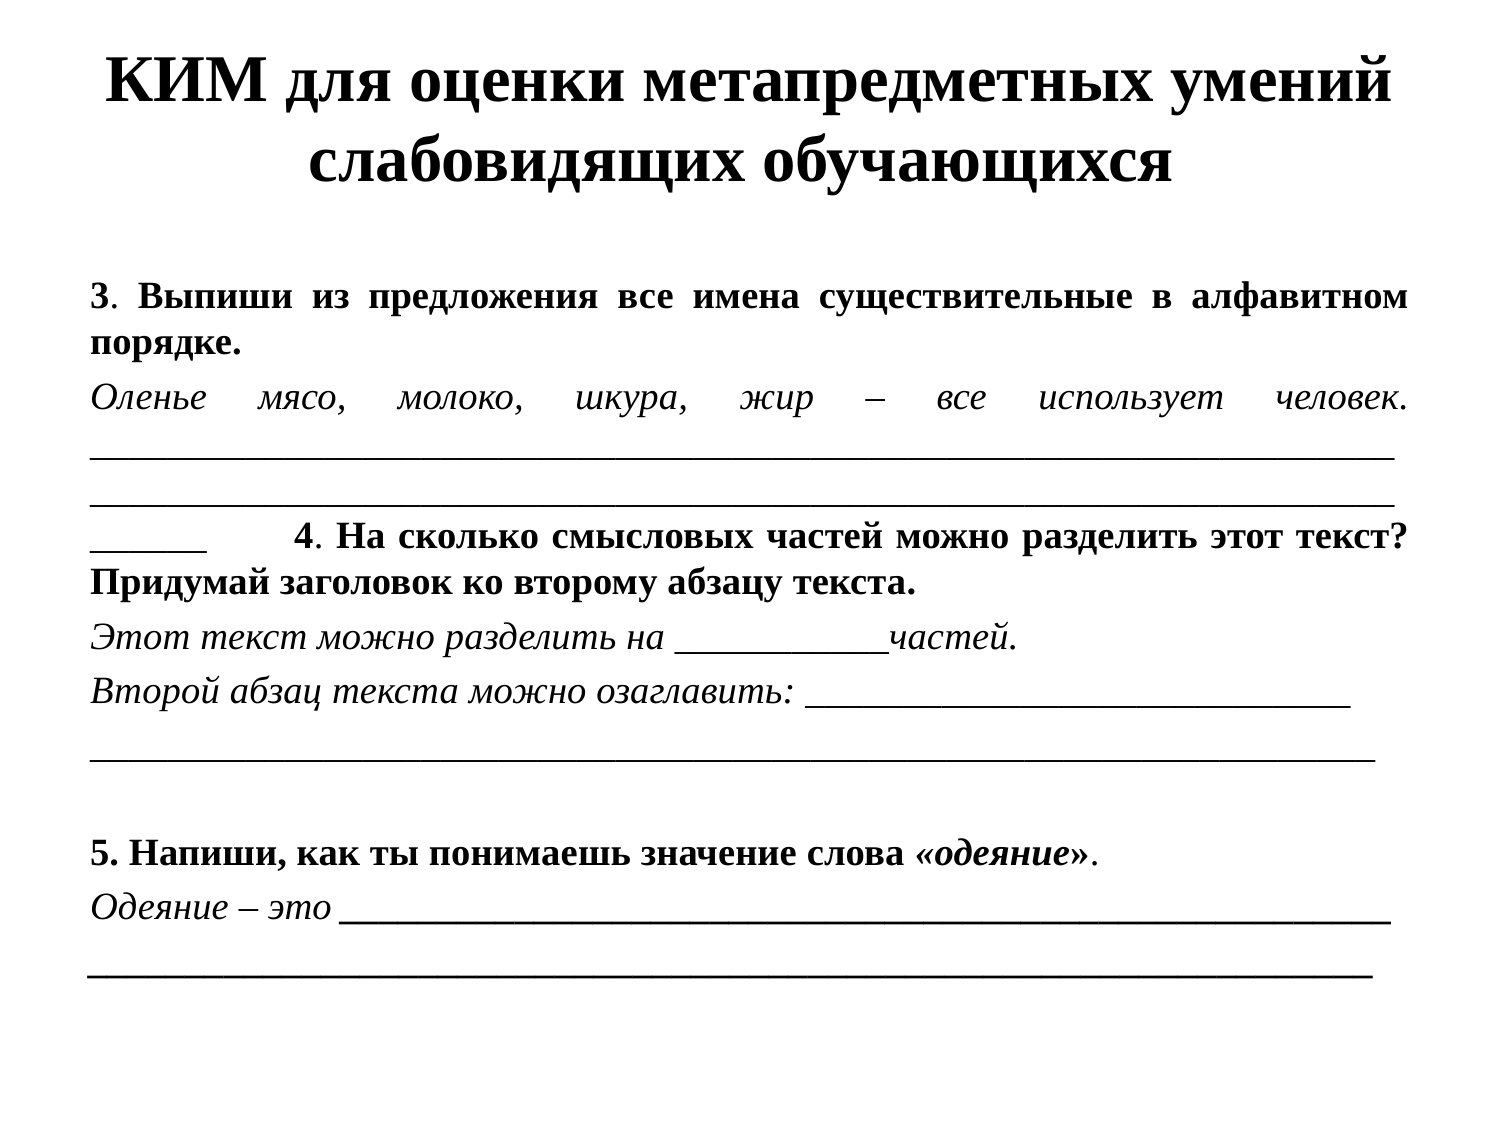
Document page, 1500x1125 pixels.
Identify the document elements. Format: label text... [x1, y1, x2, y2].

title КИМ для оценки метапредметных умений слабовидящих обучающихся [75, 45, 1425, 185]
list 3. Выпиши из предложения все имена существительные в алфавитном порядке. Оленье мясо, молоко, шкура, жир – все использует человек. ____________________________________________________________________________________________________________________________________________ 4. На сколько смысловых частей можно разделить этот текст? Придумай заголовок ко второму абзацу текста. Этот текст можно разделить на ___________частей. Второй абзац текста можно озаглавить: ____________________________ __________________________________________________________________ 5. Напиши, как ты понимаешь значение слова «одеяние». Одеяние – это ______________________________________________________ __________________________________________________________________ [75, 262, 1425, 1005]
